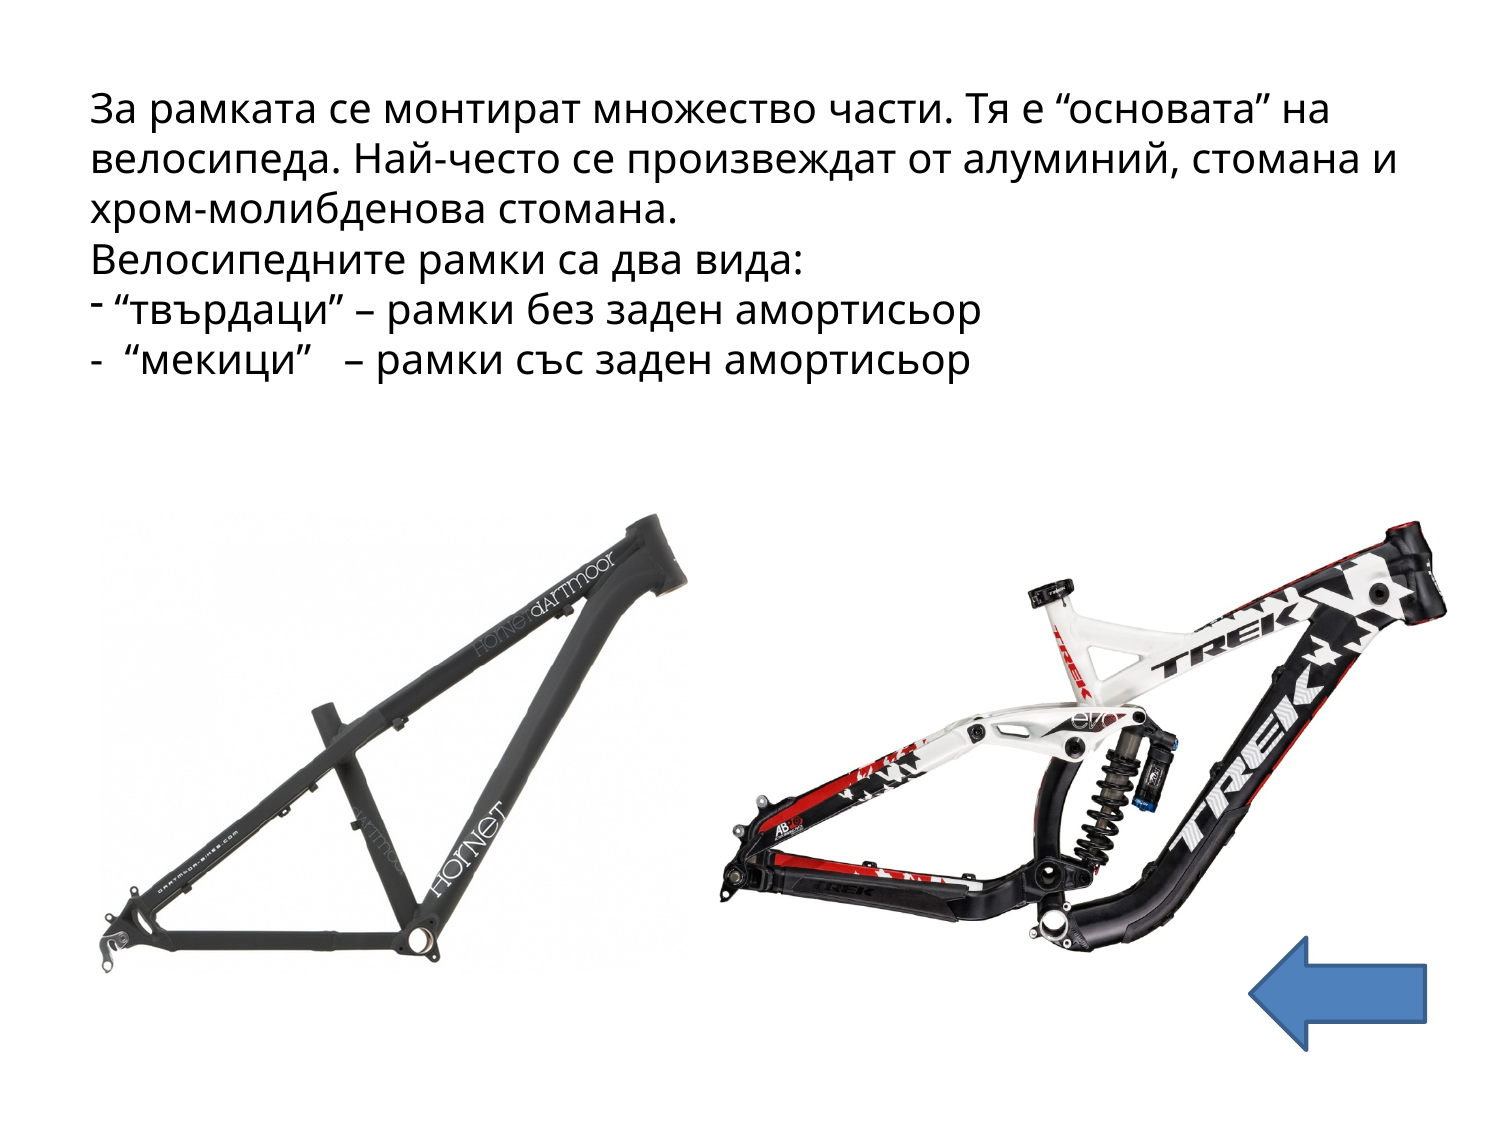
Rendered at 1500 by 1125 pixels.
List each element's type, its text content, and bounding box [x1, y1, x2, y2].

text_box За рамката се монтират множество части. Тя е “основата” на велосипеда. Най-често се произвеждат от алуминий, стомана и хром-молибденова стомана. Велосипедните рамки са два вида: “твърдаци” – рамки без заден амортисьор - “мекици” – рамки със заден амортисьор [75, 74, 1450, 390]
picture [99, 512, 688, 974]
text_box [1261, 1008, 1428, 1052]
picture [712, 473, 1455, 1001]
